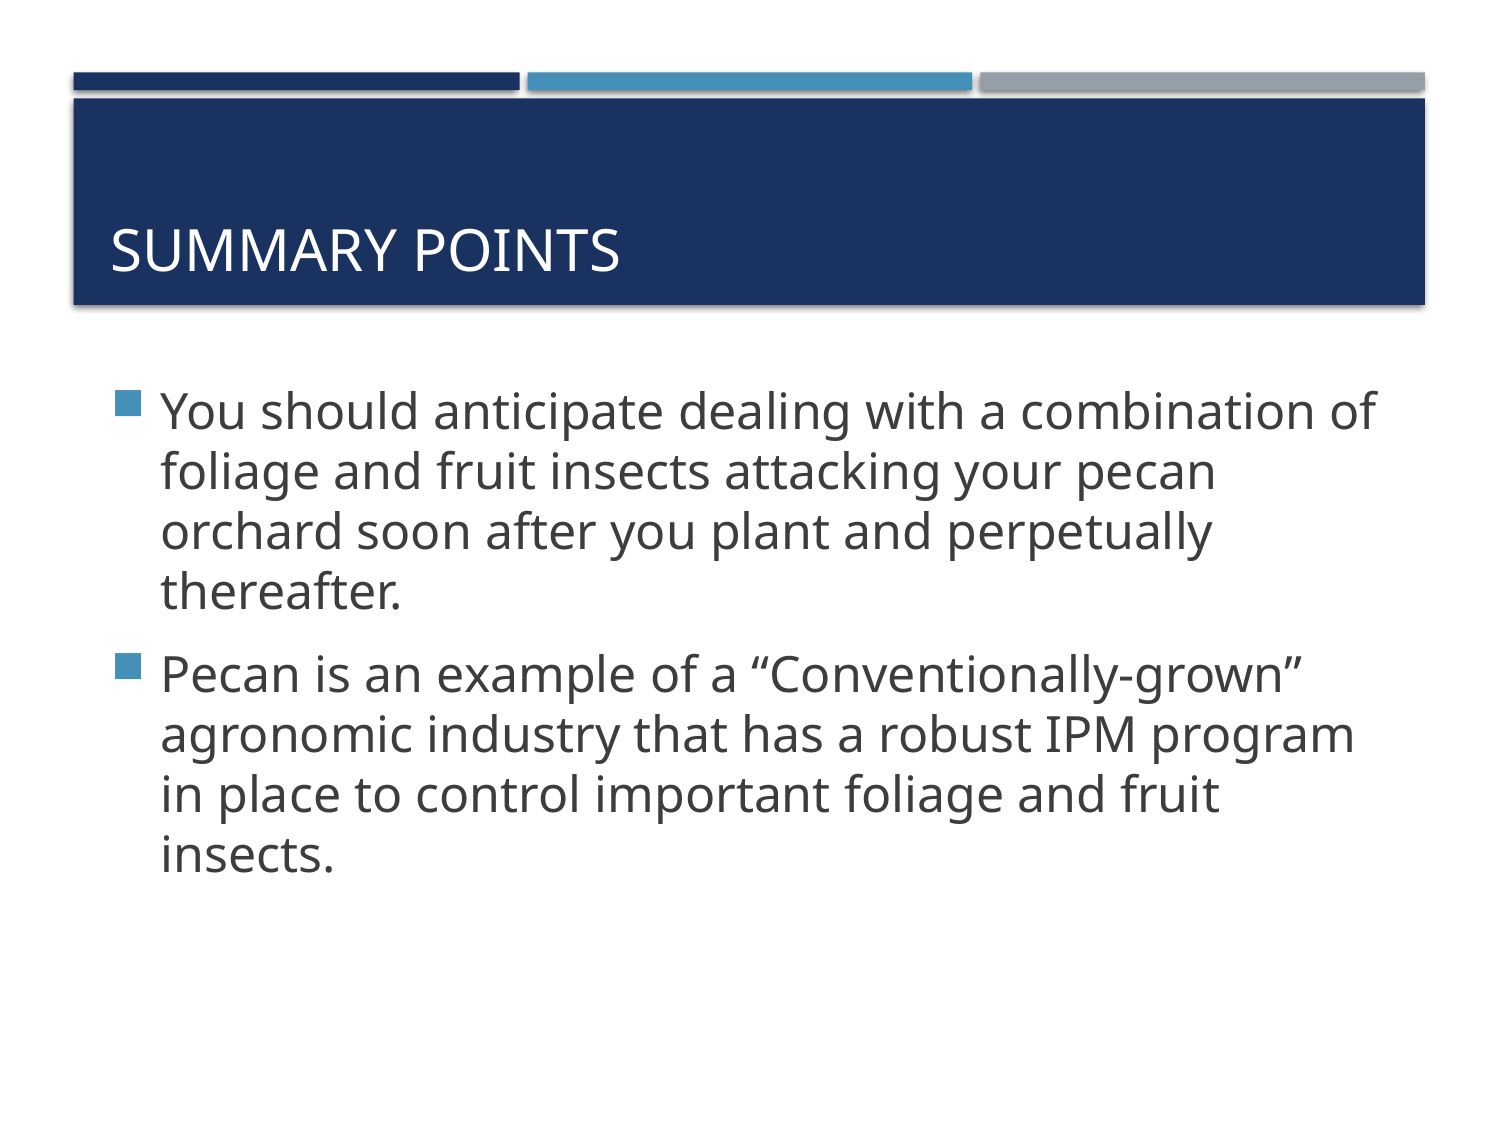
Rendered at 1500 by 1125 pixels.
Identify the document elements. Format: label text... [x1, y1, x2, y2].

title Summary Points [95, 112, 1406, 291]
list You should anticipate dealing with a combination of foliage and fruit insects attacking your pecan orchard soon after you plant and perpetually thereafter. Pecan is an example of a “Conventionally-grown” agronomic industry that has a robust IPM program in place to control important foliage and fruit insects. [95, 365, 1406, 962]
